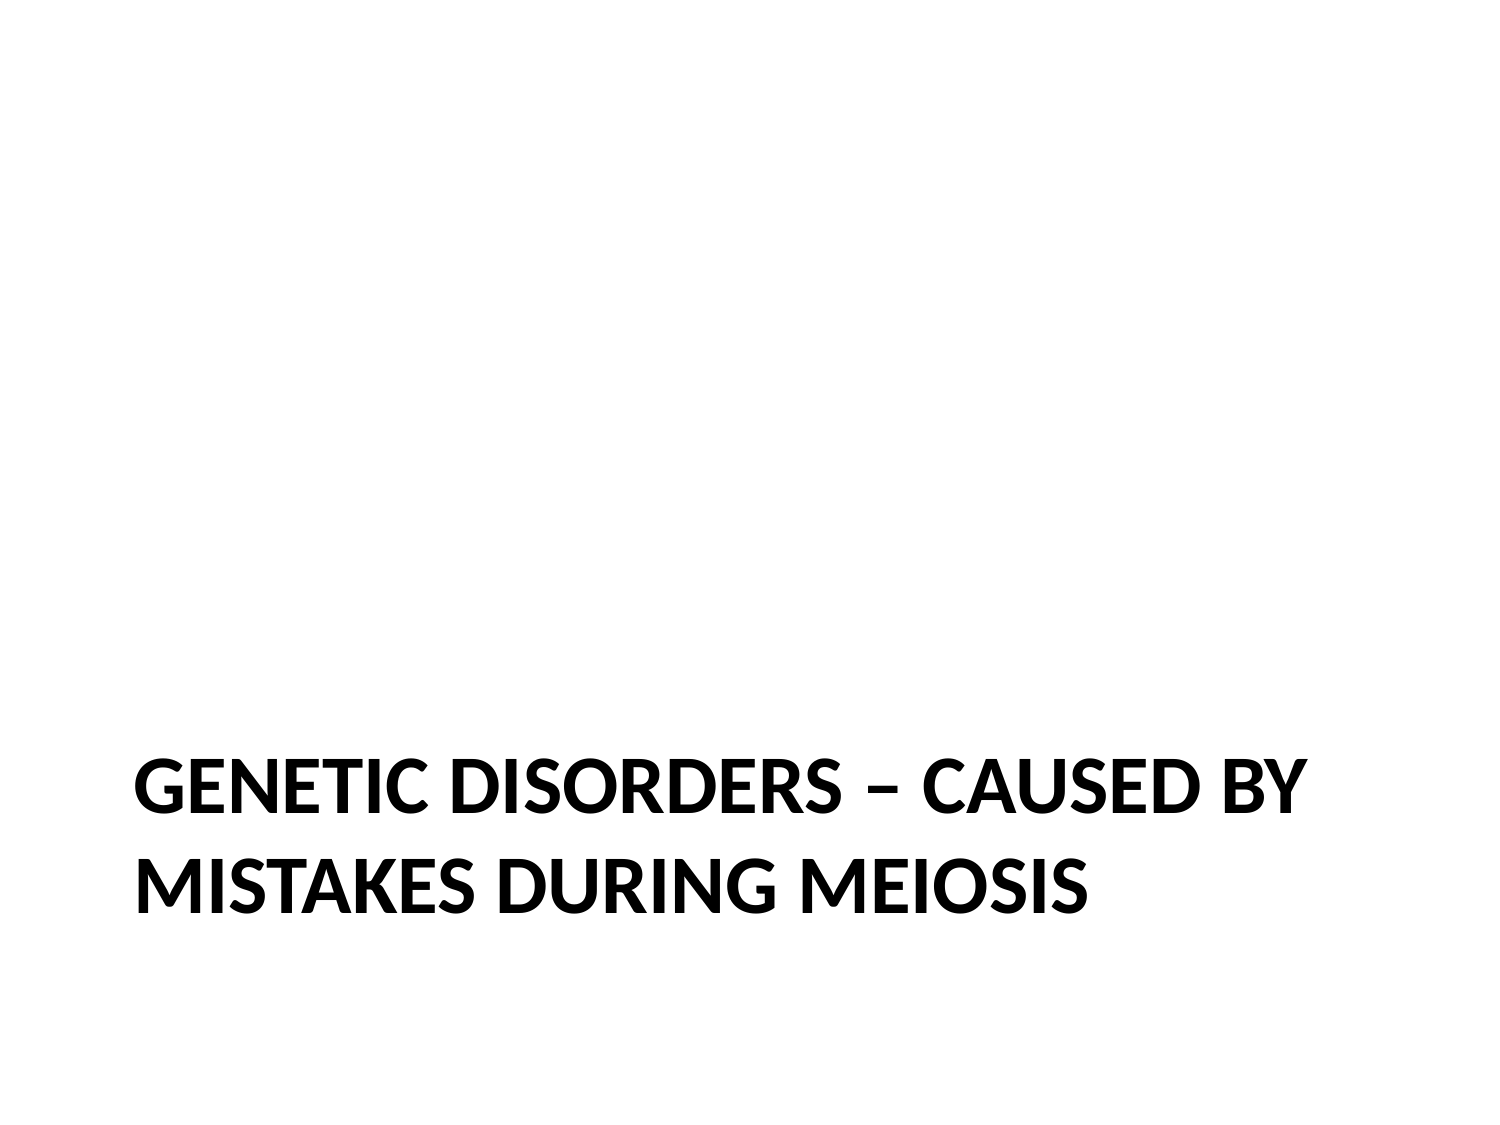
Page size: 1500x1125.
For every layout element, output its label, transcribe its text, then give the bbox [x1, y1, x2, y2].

title GENETIC DISORDERS – CAUSED BY MISTAKES DURING MEIOSIS [118, 722, 1394, 947]
